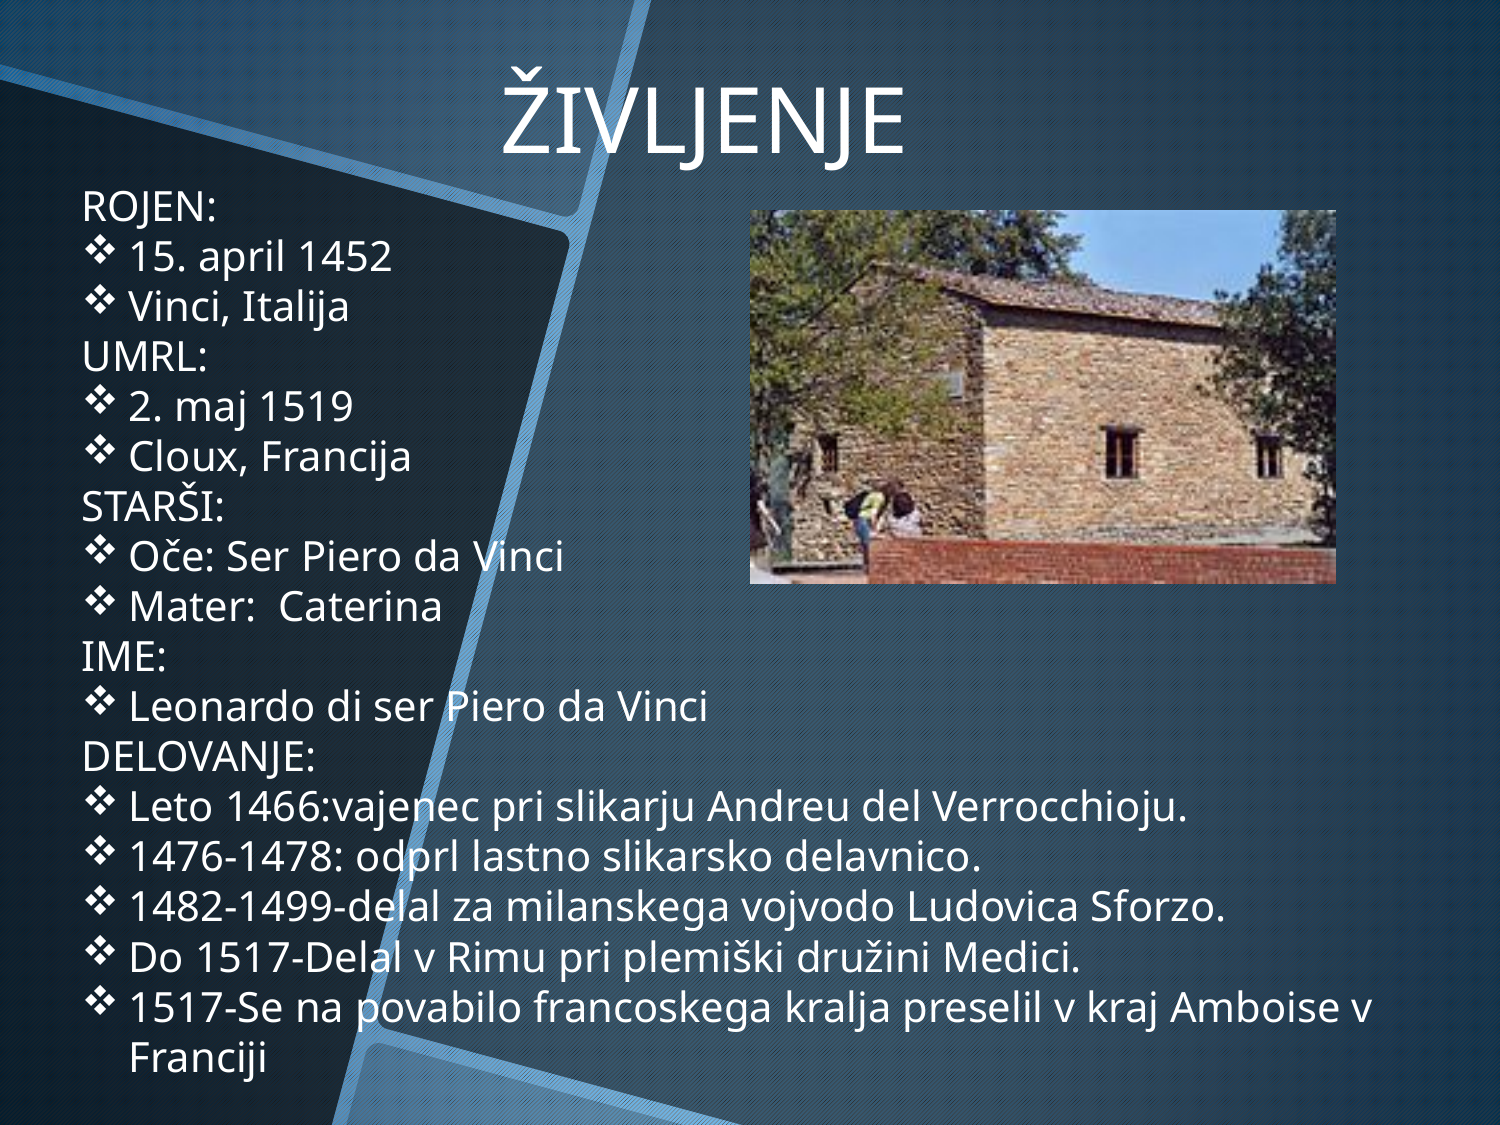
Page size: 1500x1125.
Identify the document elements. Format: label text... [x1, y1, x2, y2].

title ŽIVLJENJE [289, 31, 1121, 172]
text_box ROJEN: 15. april 1452 Vinci, Italija UMRL: 2. maj 1519 Cloux, Francija STARŠI: Oče: Ser Piero da Vinci Mater: Caterina IME: Leonardo di ser Piero da Vinci DELOVANJE: Leto 1466:vajenec pri slikarju Andreu del Verrocchioju. 1476-1478: odprl lastno slikarsko delavnico. 1482-1499-delal za milanskega vojvodo Ludovica Sforzo. Do 1517-Delal v Rimu pri plemiški družini Medici. 1517-Se na povabilo francoskega kralja preselil v kraj Amboise v Franciji [66, 172, 1390, 1125]
picture [749, 210, 1336, 584]
